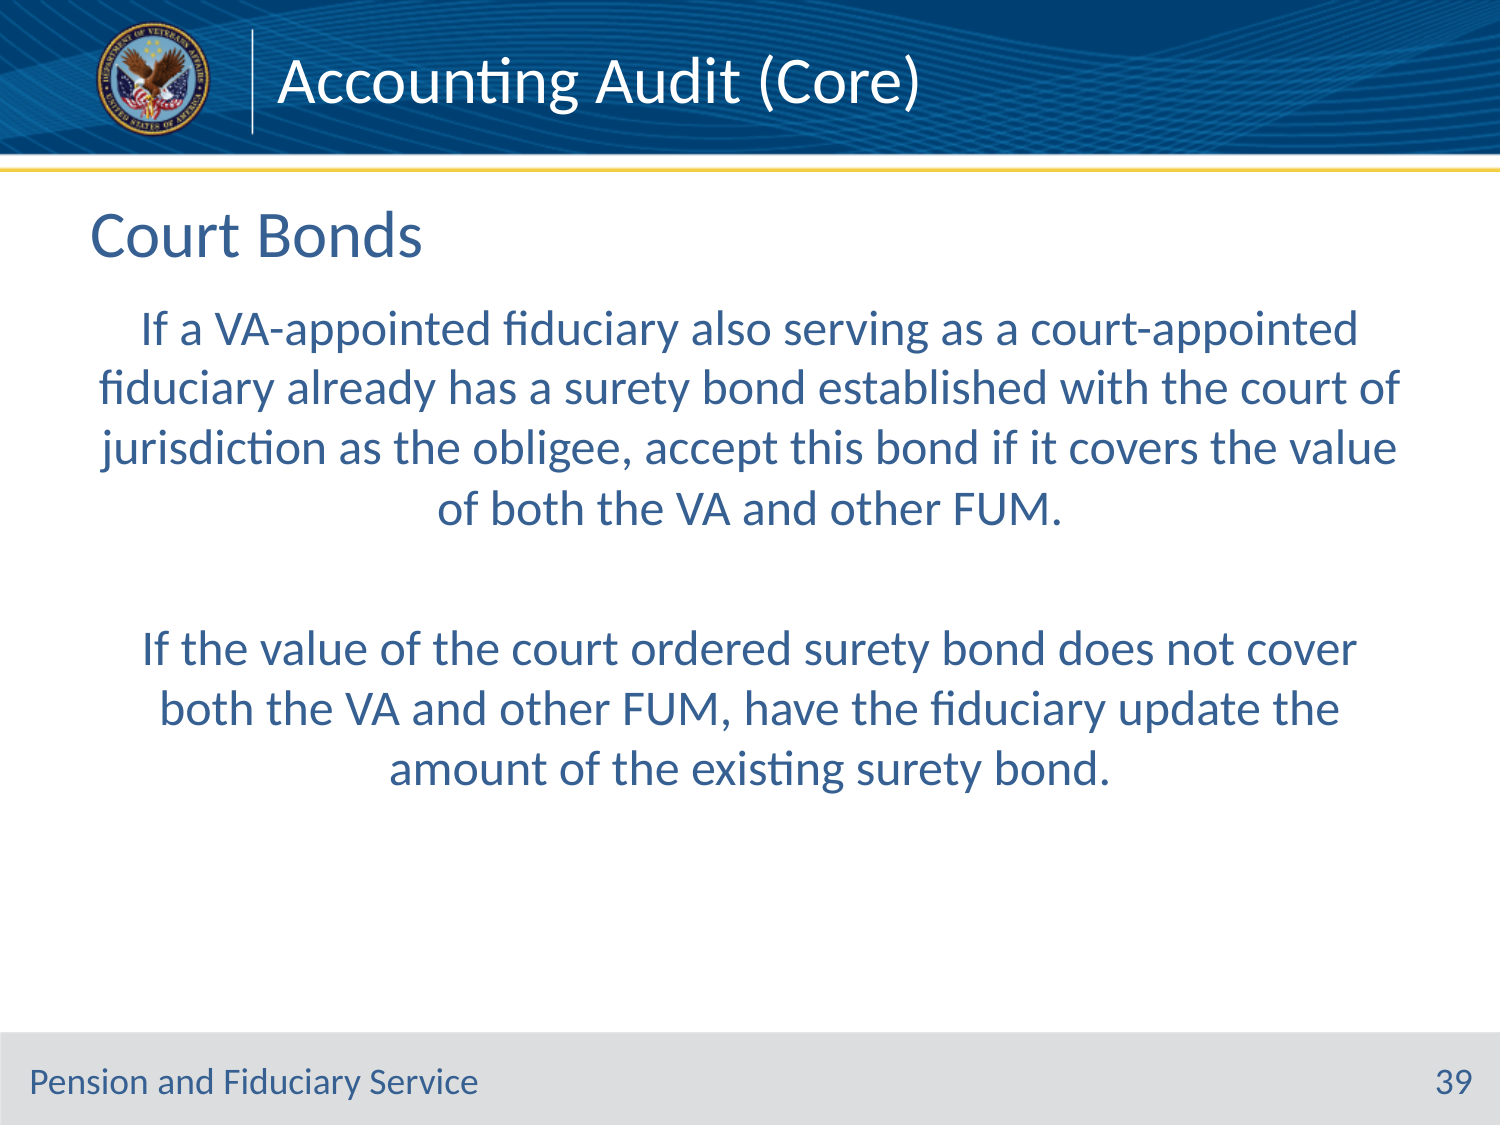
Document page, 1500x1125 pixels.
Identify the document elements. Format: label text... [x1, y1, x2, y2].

title Court Bonds [75, 200, 1250, 263]
slide_number 39 [1137, 1050, 1488, 1110]
picture [0, 1032, 1500, 1125]
picture [0, 0, 1500, 172]
list If a VA-appointed fiduciary also serving as a court-appointed fiduciary already has a surety bond established with the court of jurisdiction as the obligee, accept this bond if it covers the value of both the VA and other FUM. If the value of the court ordered surety bond does not cover both the VA and other FUM, have the fiduciary update the amount of the existing surety bond. [75, 287, 1425, 1005]
text_box Accounting Audit (Core) [262, 20, 1338, 133]
